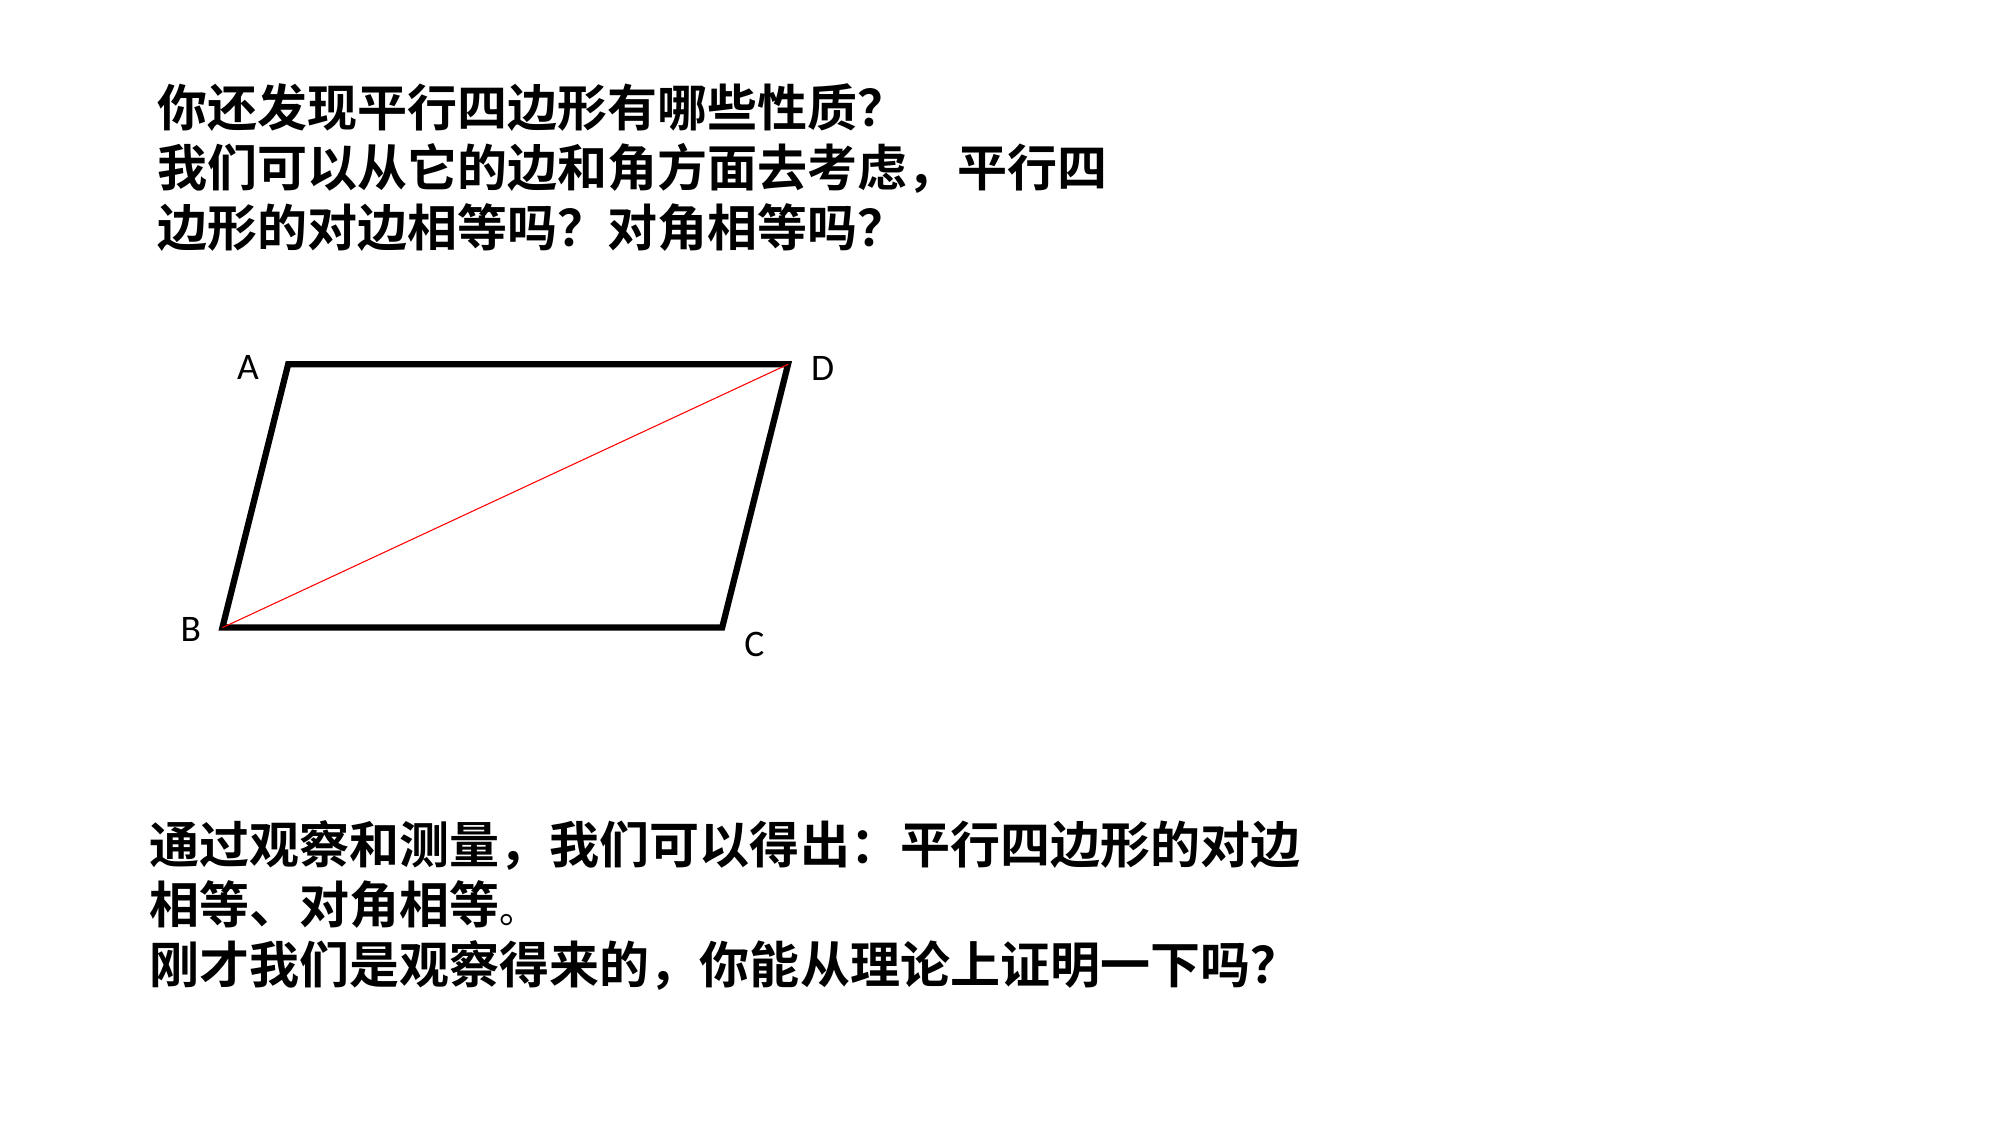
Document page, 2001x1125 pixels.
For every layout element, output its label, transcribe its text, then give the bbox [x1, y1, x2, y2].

text_box A [222, 334, 263, 364]
text_box 通过观察和测量，我们可以得出：平行四边形的对边相等、对角相等。 刚才我们是观察得来的，你能从理论上证明一下吗？ [134, 805, 1341, 1001]
text_box B [165, 596, 243, 657]
text_box C [729, 612, 813, 672]
text_box 你还发现平行四边形有哪些性质？ 我们可以从它的边和角方面去考虑，平行四边形的对边相等吗？对角相等吗？ [142, 69, 1156, 264]
text_box D [796, 335, 903, 396]
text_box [222, 364, 789, 628]
